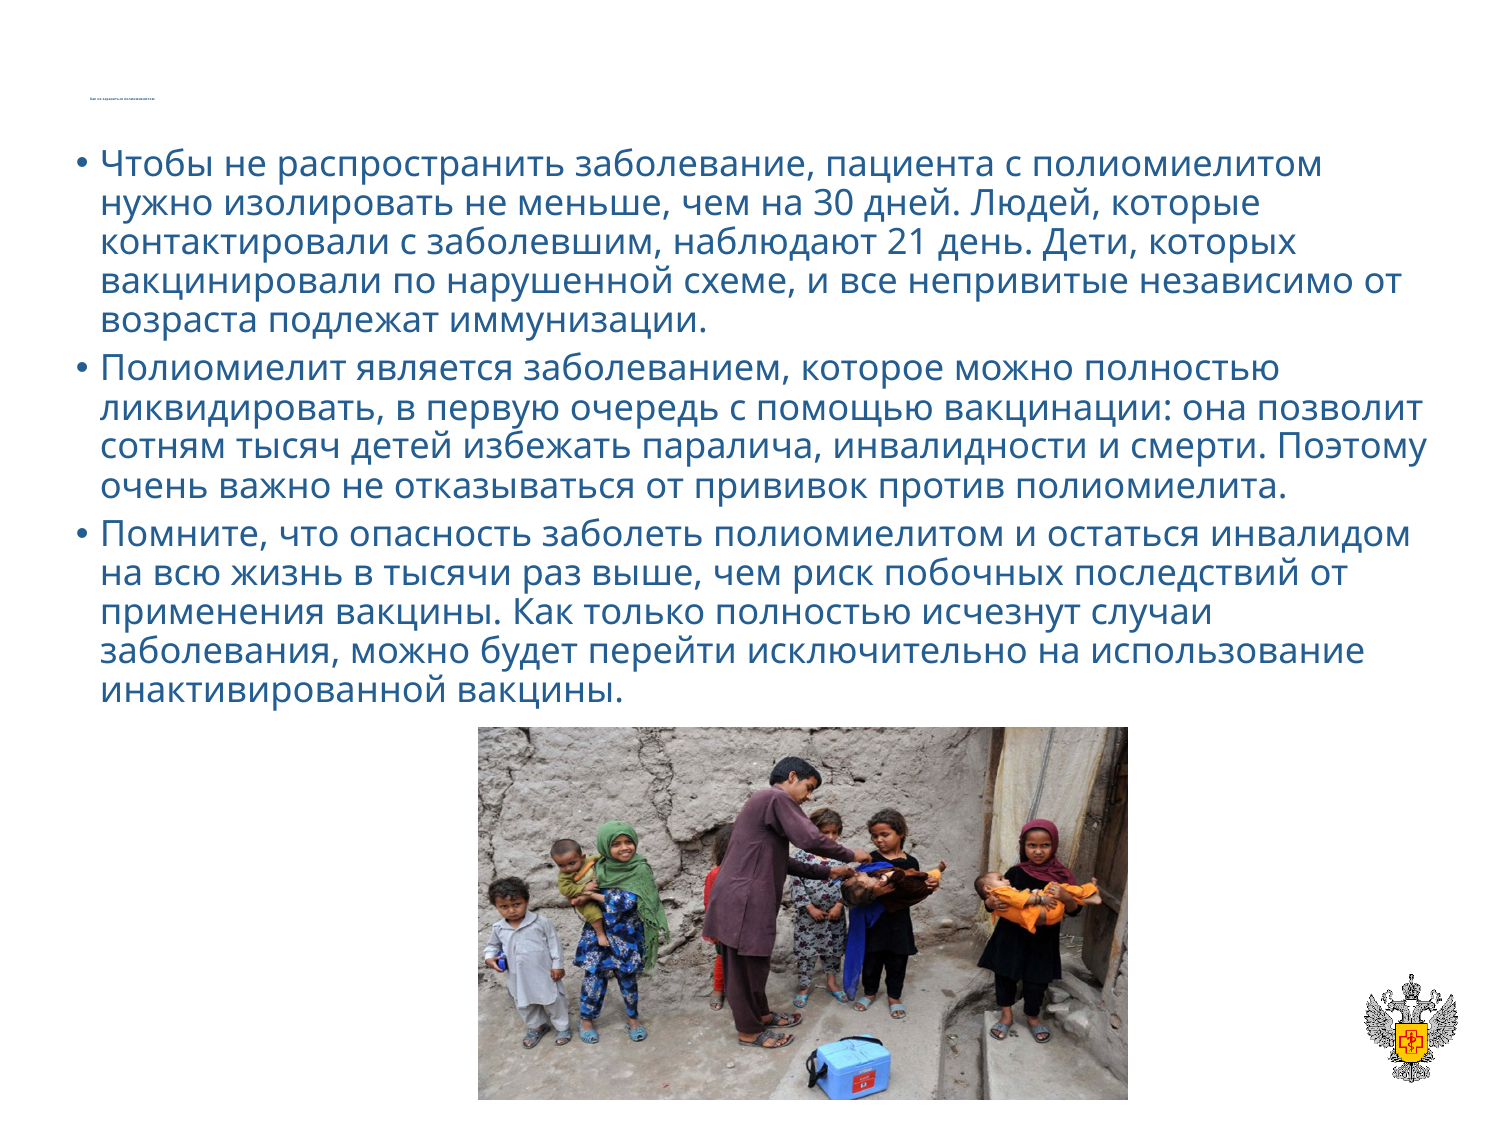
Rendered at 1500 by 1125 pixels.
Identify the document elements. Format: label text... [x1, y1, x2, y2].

picture [1364, 974, 1458, 1083]
picture [478, 727, 1128, 1100]
list Чтобы не распространить заболевание, пациента с полиомиелитом нужно изолировать не меньше, чем на 30 дней. Людей, которые контактировали с заболевшим, наблюдают 21 день. Дети, которых вакцинировали по нарушенной схеме, и все непривитые независимо от возраста подлежат иммунизации. Полиомиелит является заболеванием, которое можно полностью ликвидировать, в первую очередь с помощью вакцинации: она позволит сотням тысяч детей избежать паралича, инвалидности и смерти. Поэтому очень важно не отказываться от прививок против полиомиелита. Помните, что опасность заболеть полиомиелитом и остаться инвалидом на всю жизнь в тысячи раз выше, чем риск побочных последствий от применения вакцины. Как только полностью исчезнут случаи заболевания, можно будет перейти исключительно на использование инактивированной вакцины. [60, 137, 1455, 752]
title Как не заразиться полиомиелитом [75, 90, 1425, 114]
